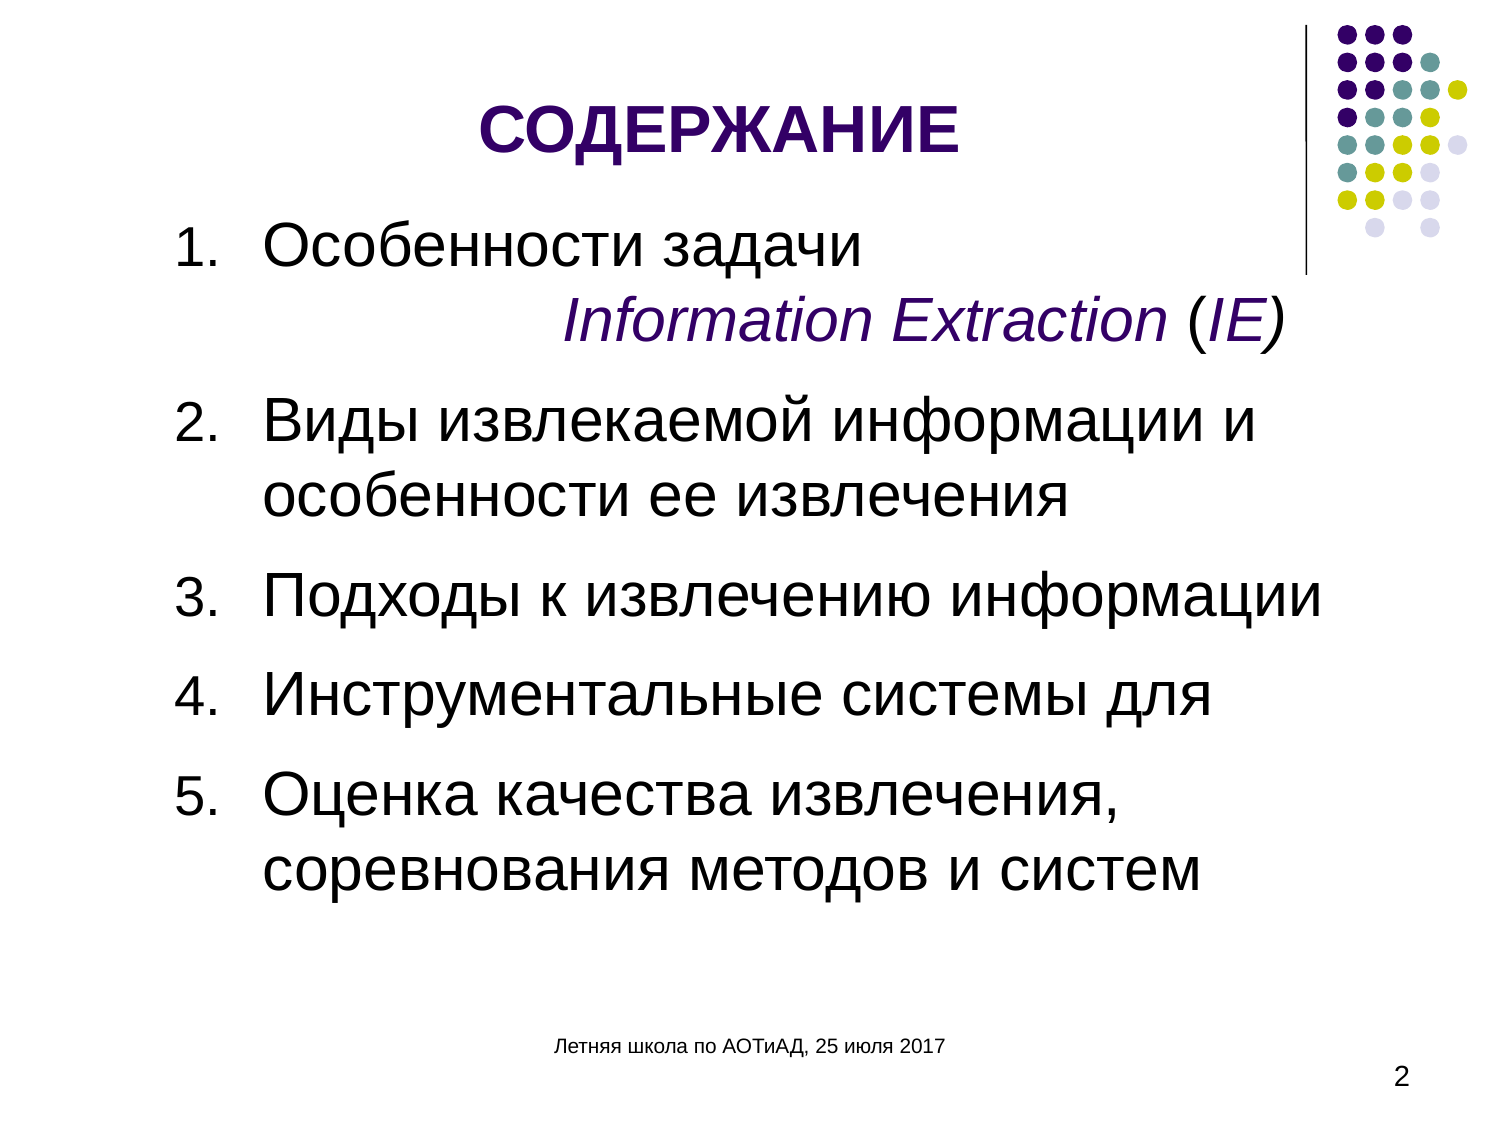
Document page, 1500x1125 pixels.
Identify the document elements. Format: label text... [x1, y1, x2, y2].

list Особенности задачи Information Extraction (IE) Виды извлекаемой информации и особенности ее извлечения Подходы к извлечению информации Инструментальные системы для Оценка качества извлечения, соревнования методов и систем [159, 196, 1500, 980]
slide_number 2 [1074, 1025, 1425, 1100]
footer Летняя школа по АОТиАД, 25 июля 2017 [512, 1025, 988, 1100]
title СОДЕРЖАНИЕ [75, 66, 1365, 185]
